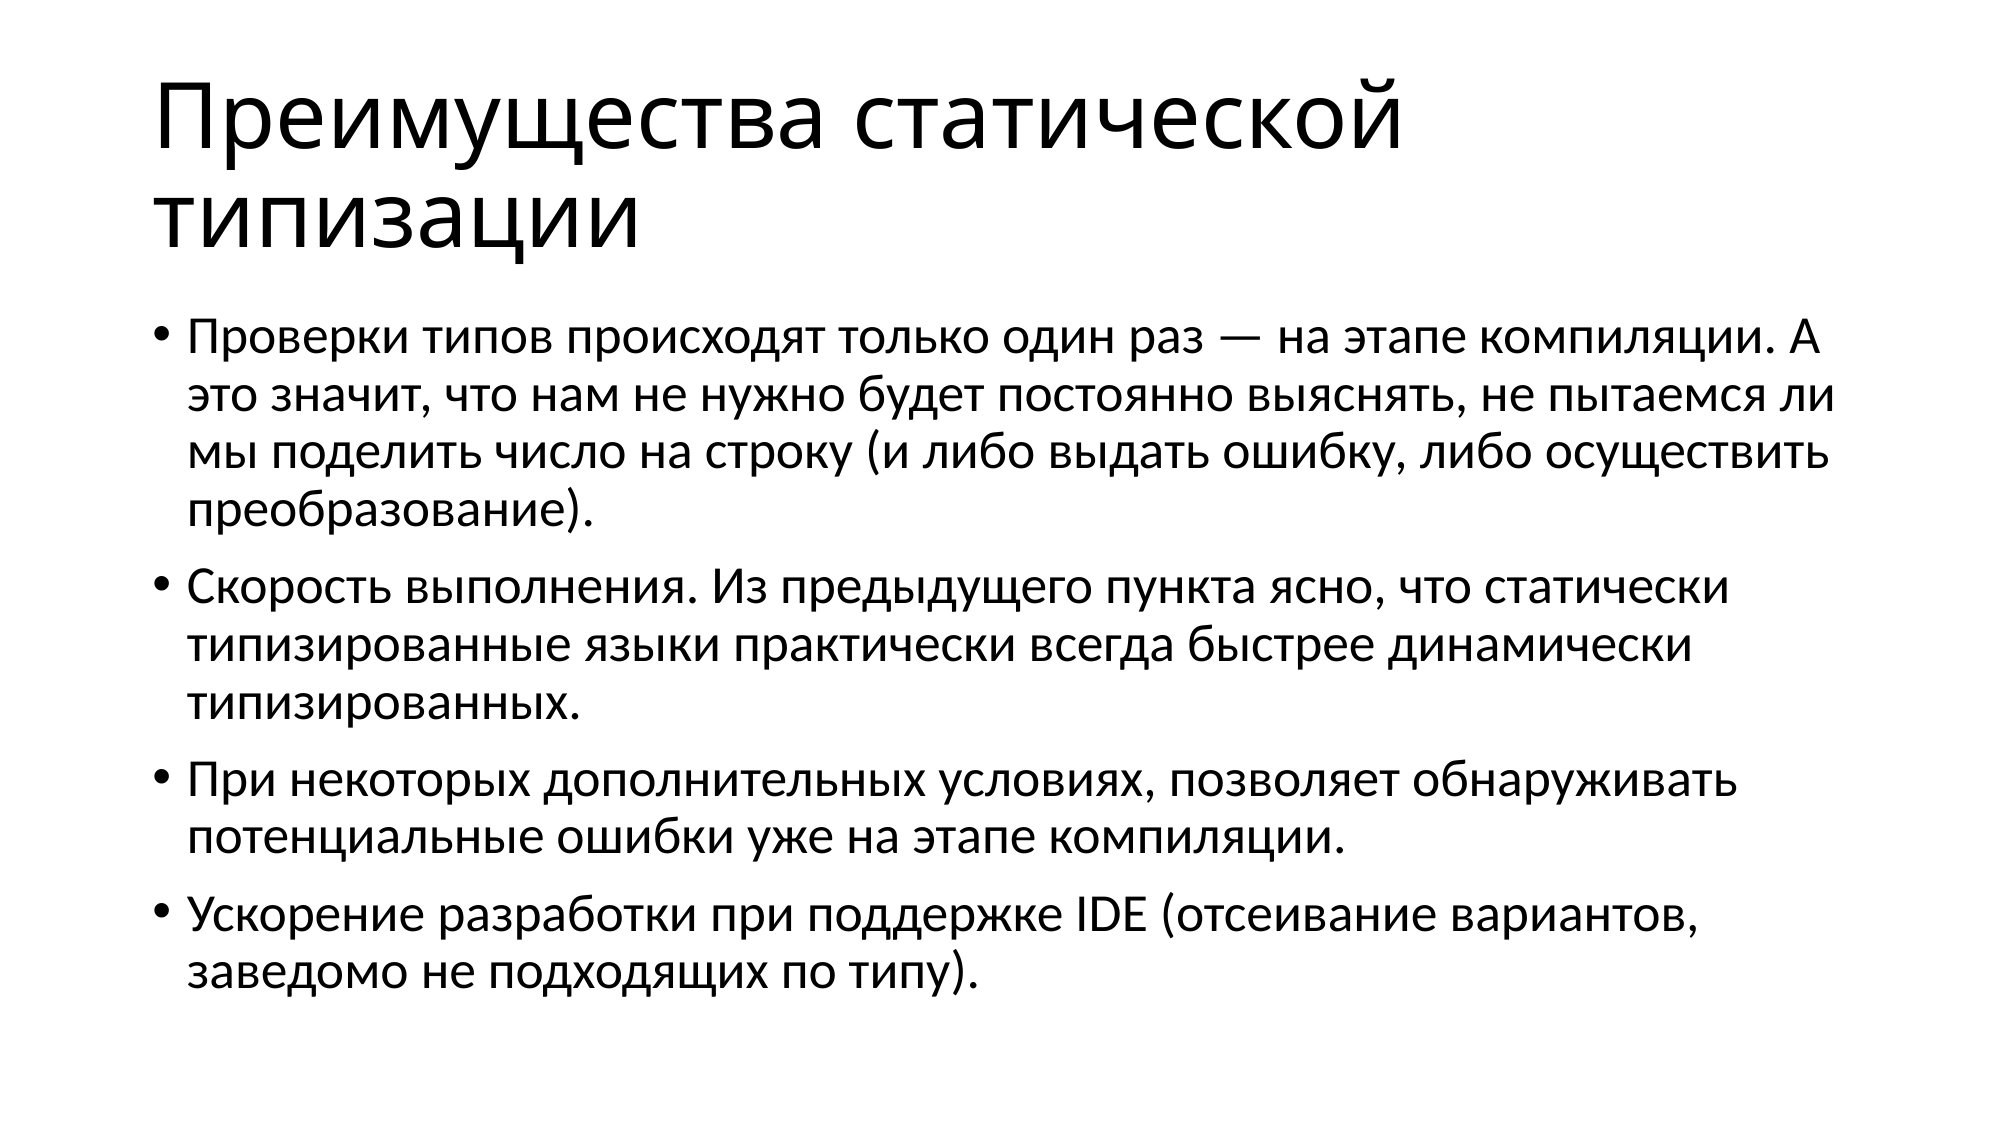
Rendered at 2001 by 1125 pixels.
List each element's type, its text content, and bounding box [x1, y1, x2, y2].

title Преимущества статической типизации [137, 59, 1863, 278]
list Проверки типов происходят только один раз — на этапе компиляции. А это значит, что нам не нужно будет постоянно выяснять, не пытаемся ли мы поделить число на строку (и либо выдать ошибку, либо осуществить преобразование). Скорость выполнения. Из предыдущего пункта ясно, что статически типизированные языки практически всегда быстрее динамически типизированных. При некоторых дополнительных условиях, позволяет обнаруживать потенциальные ошибки уже на этапе компиляции. Ускорение разработки при поддержке IDE (отсеивание вариантов, заведомо не подходящих по типу). [137, 299, 1863, 1014]
